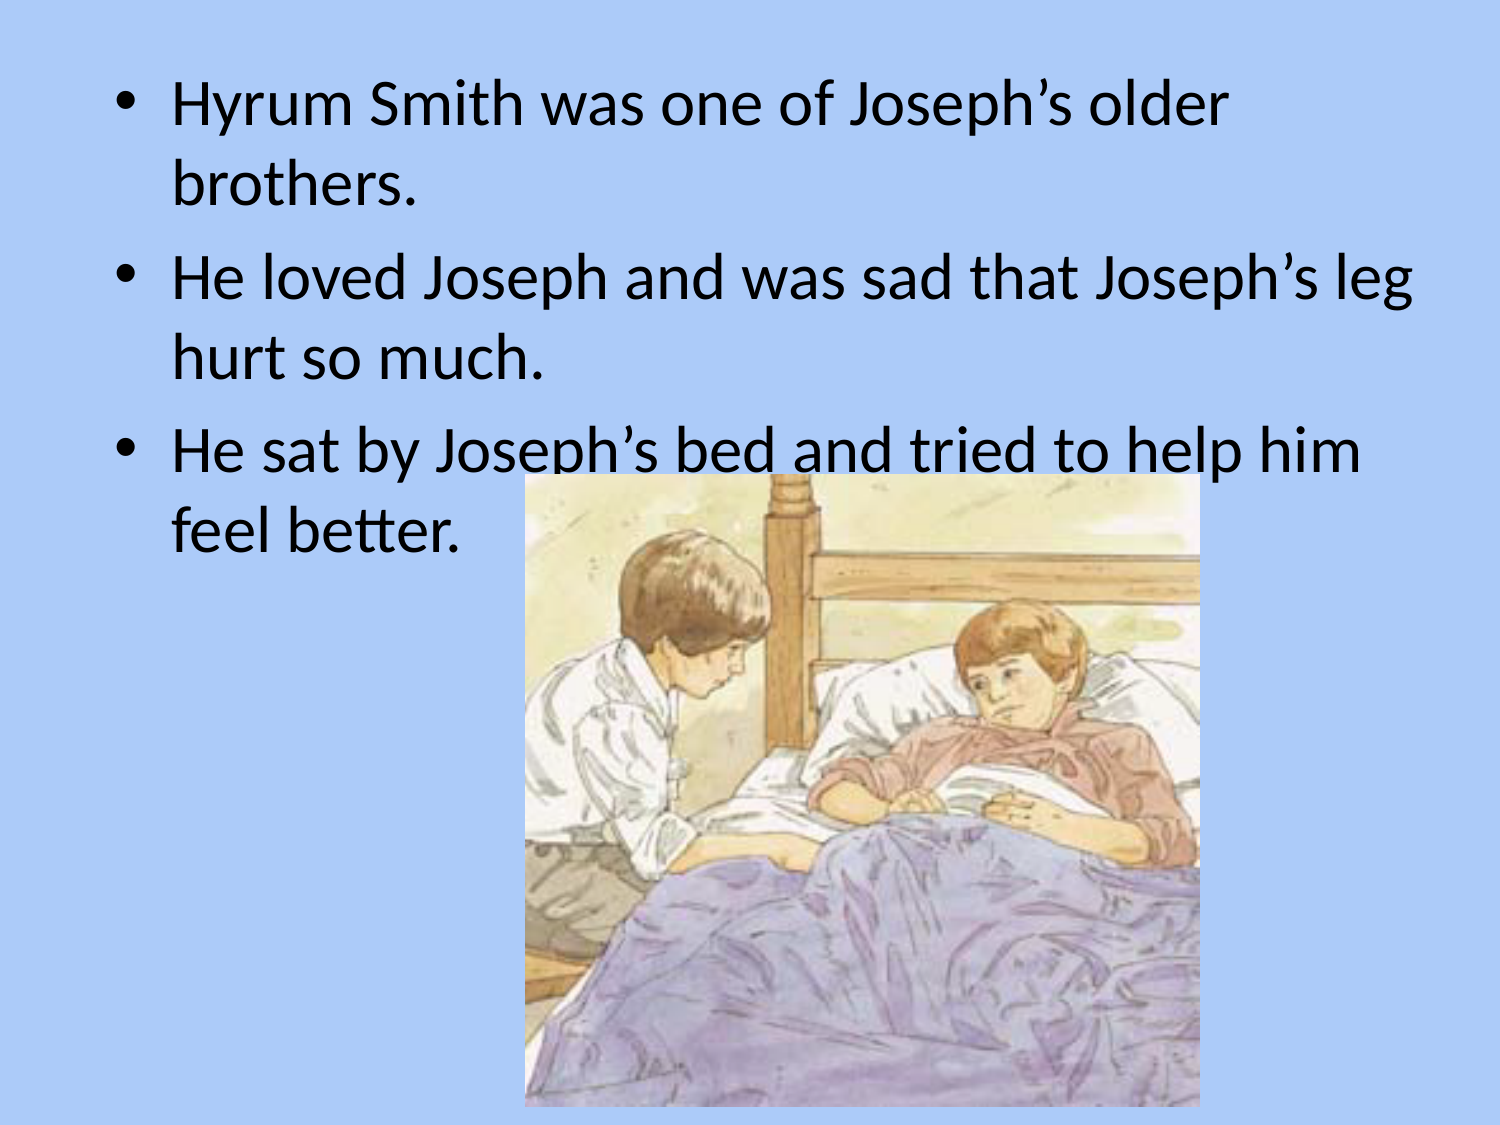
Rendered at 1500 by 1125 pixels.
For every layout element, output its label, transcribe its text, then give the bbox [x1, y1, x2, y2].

list Hyrum Smith was one of Joseph’s older brothers. He loved Joseph and was sad that Joseph’s leg hurt so much. He sat by Joseph’s bed and tried to help him feel better. [99, 50, 1450, 575]
picture [524, 474, 1201, 1107]
